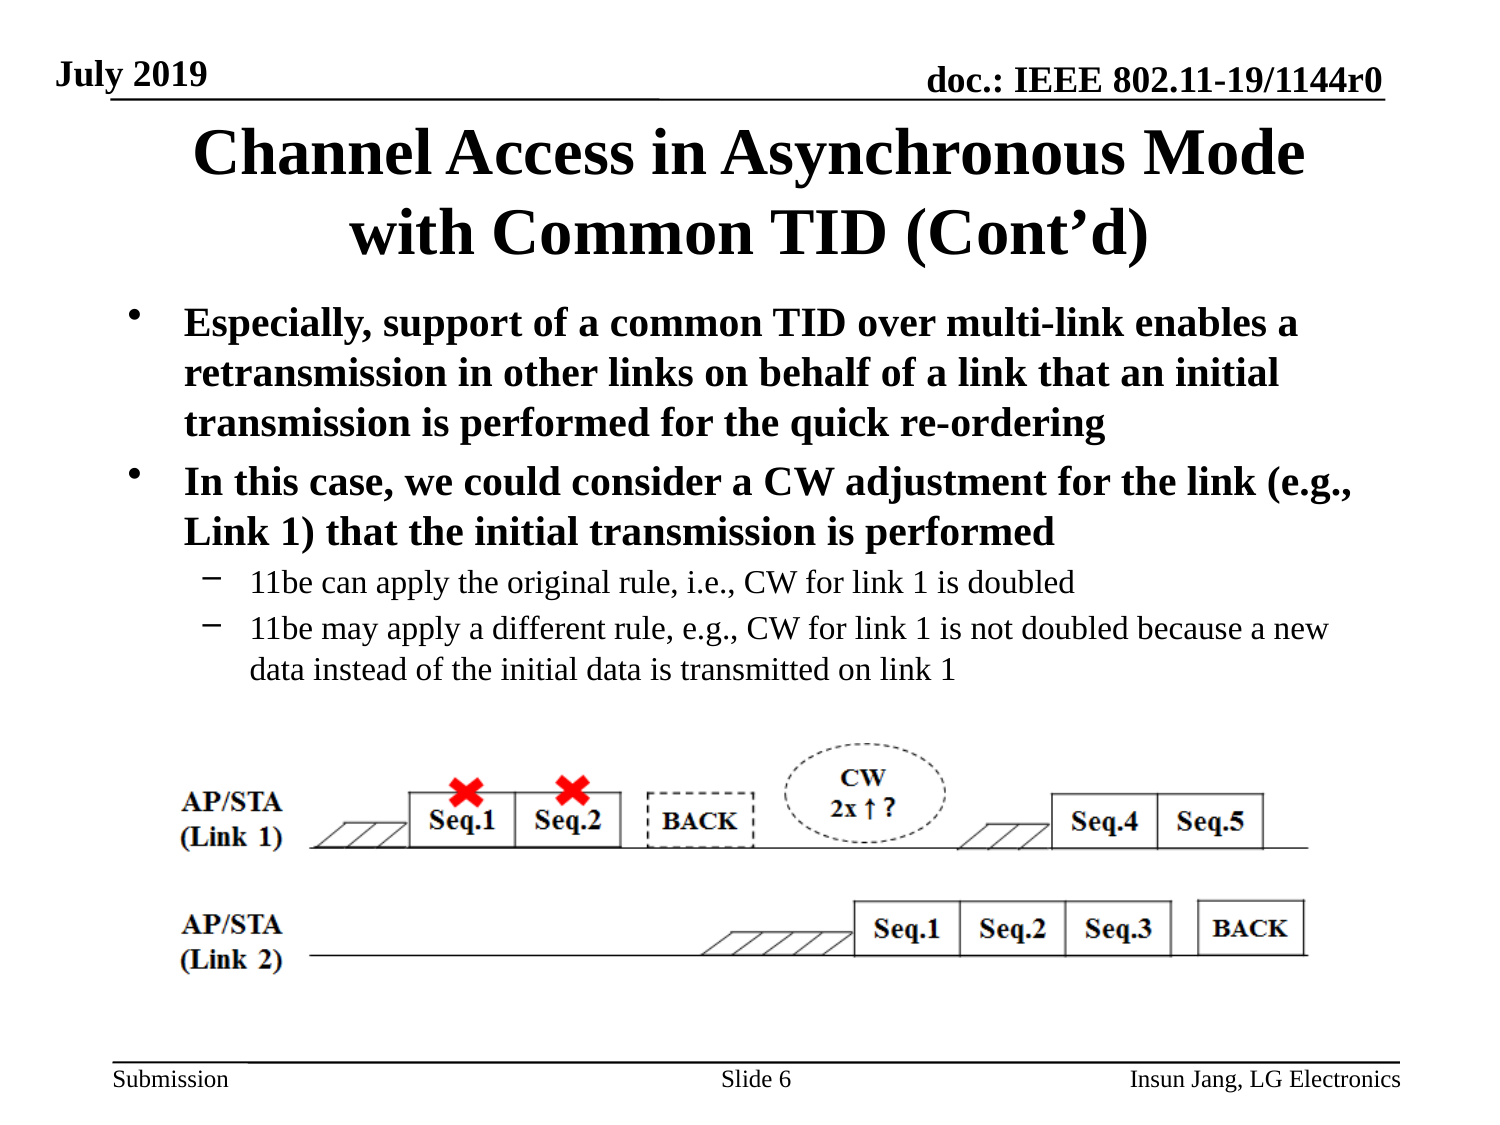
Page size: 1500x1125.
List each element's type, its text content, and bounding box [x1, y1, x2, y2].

picture [162, 743, 1310, 994]
footer Insun Jang, LG Electronics [1125, 1061, 1402, 1093]
title Channel Access in Asynchronous Mode with Common TID (Cont’d) [112, 112, 1388, 263]
list Especially, support of a common TID over multi-link enables a retransmission in other links on behalf of a link that an initial transmission is performed for the quick re-ordering In this case, we could consider a CW adjustment for the link (e.g., Link 1) that the initial transmission is performed 11be can apply the original rule, i.e., CW for link 1 is doubled 11be may apply a different rule, e.g., CW for link 1 is not doubled because a new data instead of the initial data is transmitted on link 1 [112, 287, 1388, 1000]
slide_number Slide 6 [712, 1061, 800, 1093]
